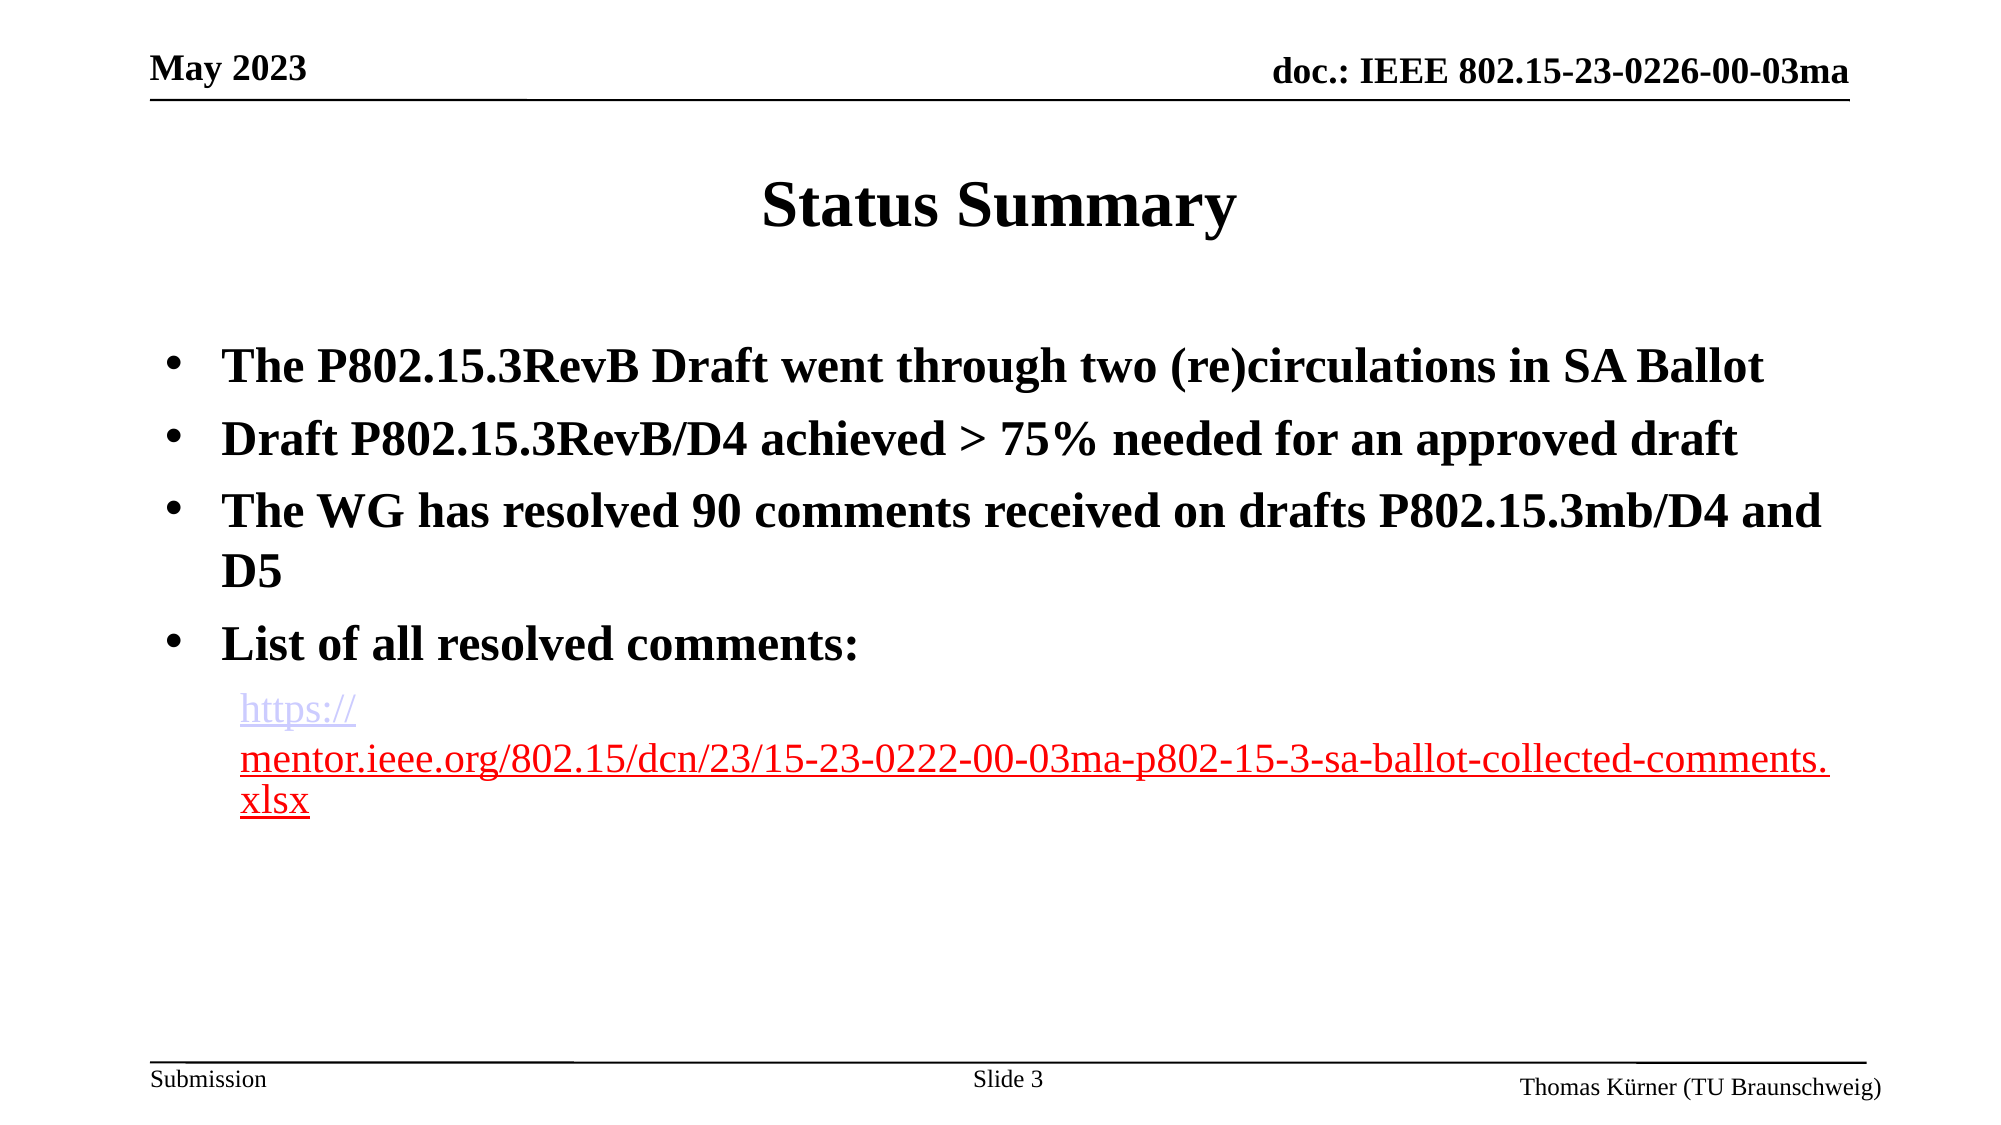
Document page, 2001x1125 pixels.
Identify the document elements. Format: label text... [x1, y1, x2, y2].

slide_number Slide 3 [950, 1061, 1067, 1123]
list The P802.15.3RevB Draft went through two (re)circulations in SA Ballot Draft P802.15.3RevB/D4 achieved > 75% needed for an approved draft The WG has resolved 90 comments received on drafts P802.15.3mb/D4 and D5 List of all resolved comments: https://mentor.ieee.org/802.15/dcn/23/15-23-0222-00-03ma-p802-15-3-sa-ballot-collected-comments.xlsx [149, 324, 1850, 1000]
title Status Summary [149, 112, 1850, 288]
